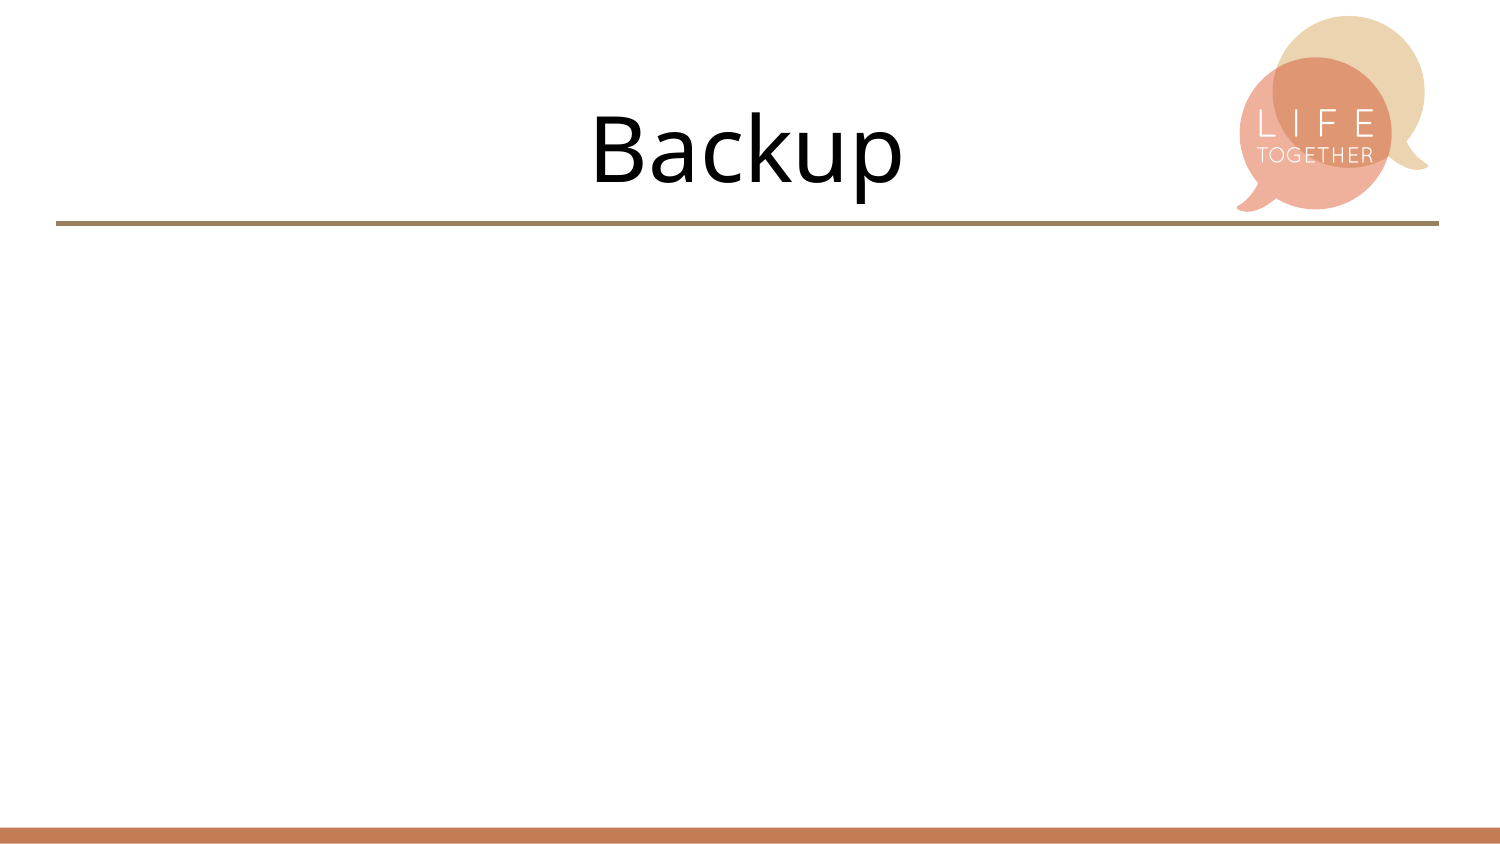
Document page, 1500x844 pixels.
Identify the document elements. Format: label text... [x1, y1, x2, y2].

picture [1184, 0, 1490, 276]
title Backup [48, 76, 1447, 171]
